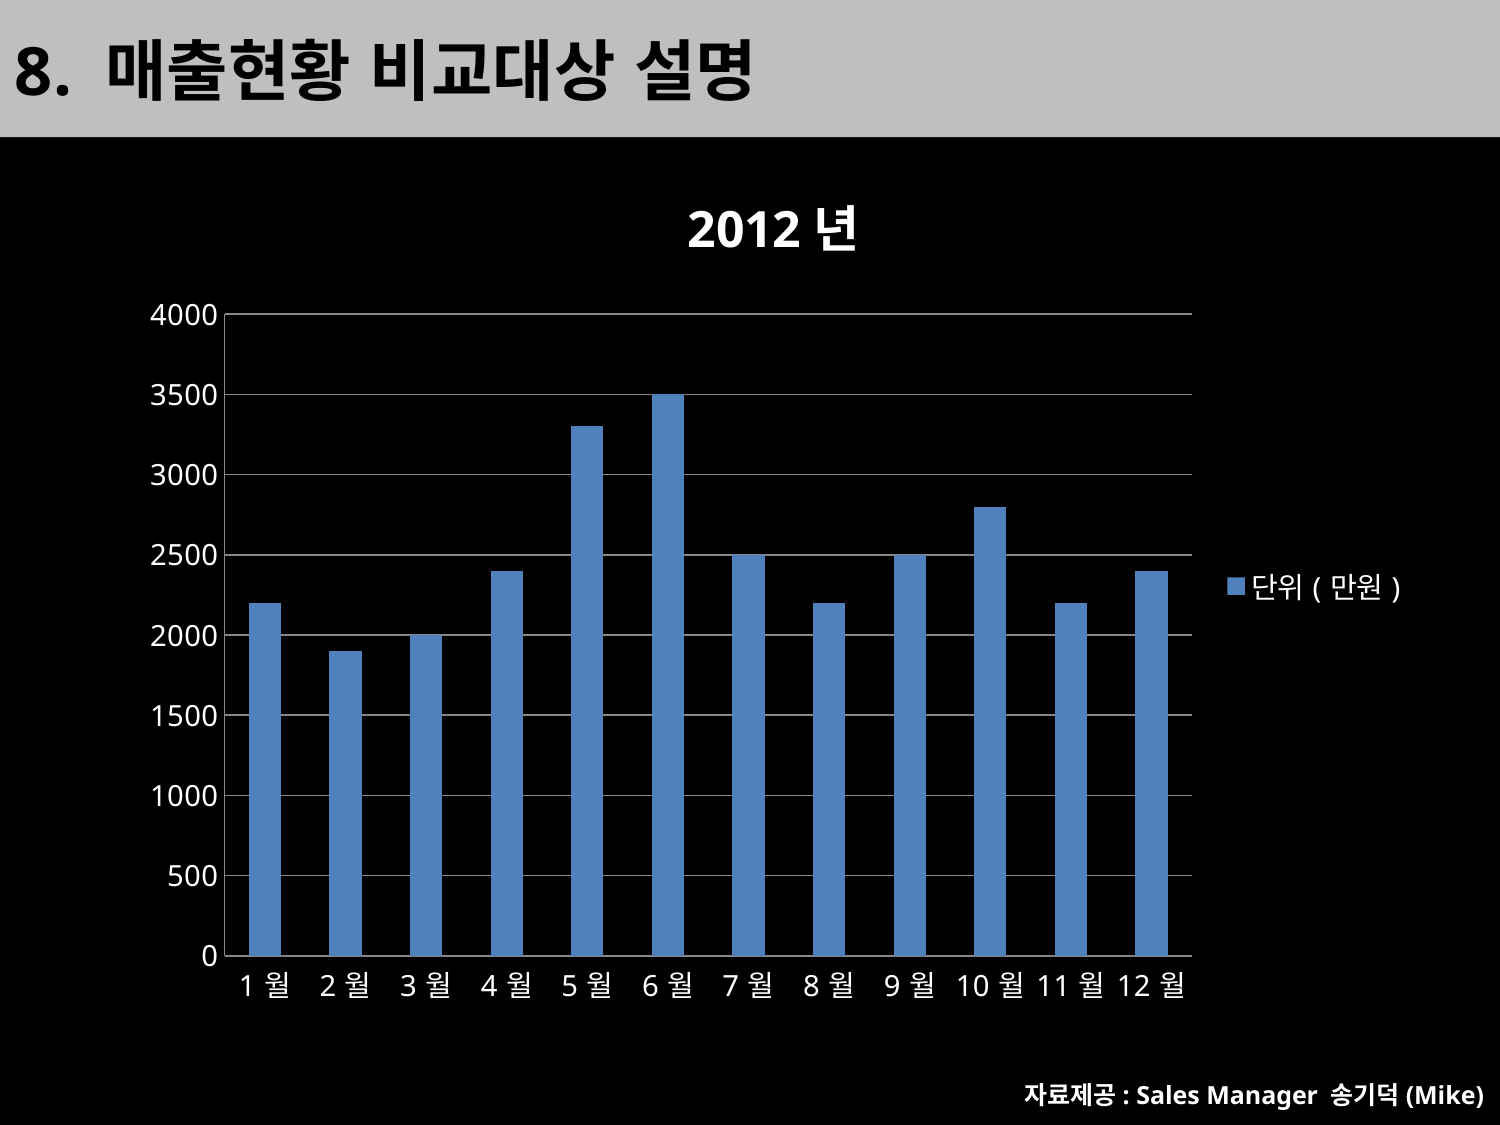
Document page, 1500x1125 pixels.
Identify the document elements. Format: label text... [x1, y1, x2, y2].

chart [123, 148, 1424, 1024]
text_box 8. 매출현황 비교대상 설명 [0, 0, 1500, 139]
text_box 자료제공: Sales Manager 송기덕(Mike) [1009, 1072, 1500, 1117]
